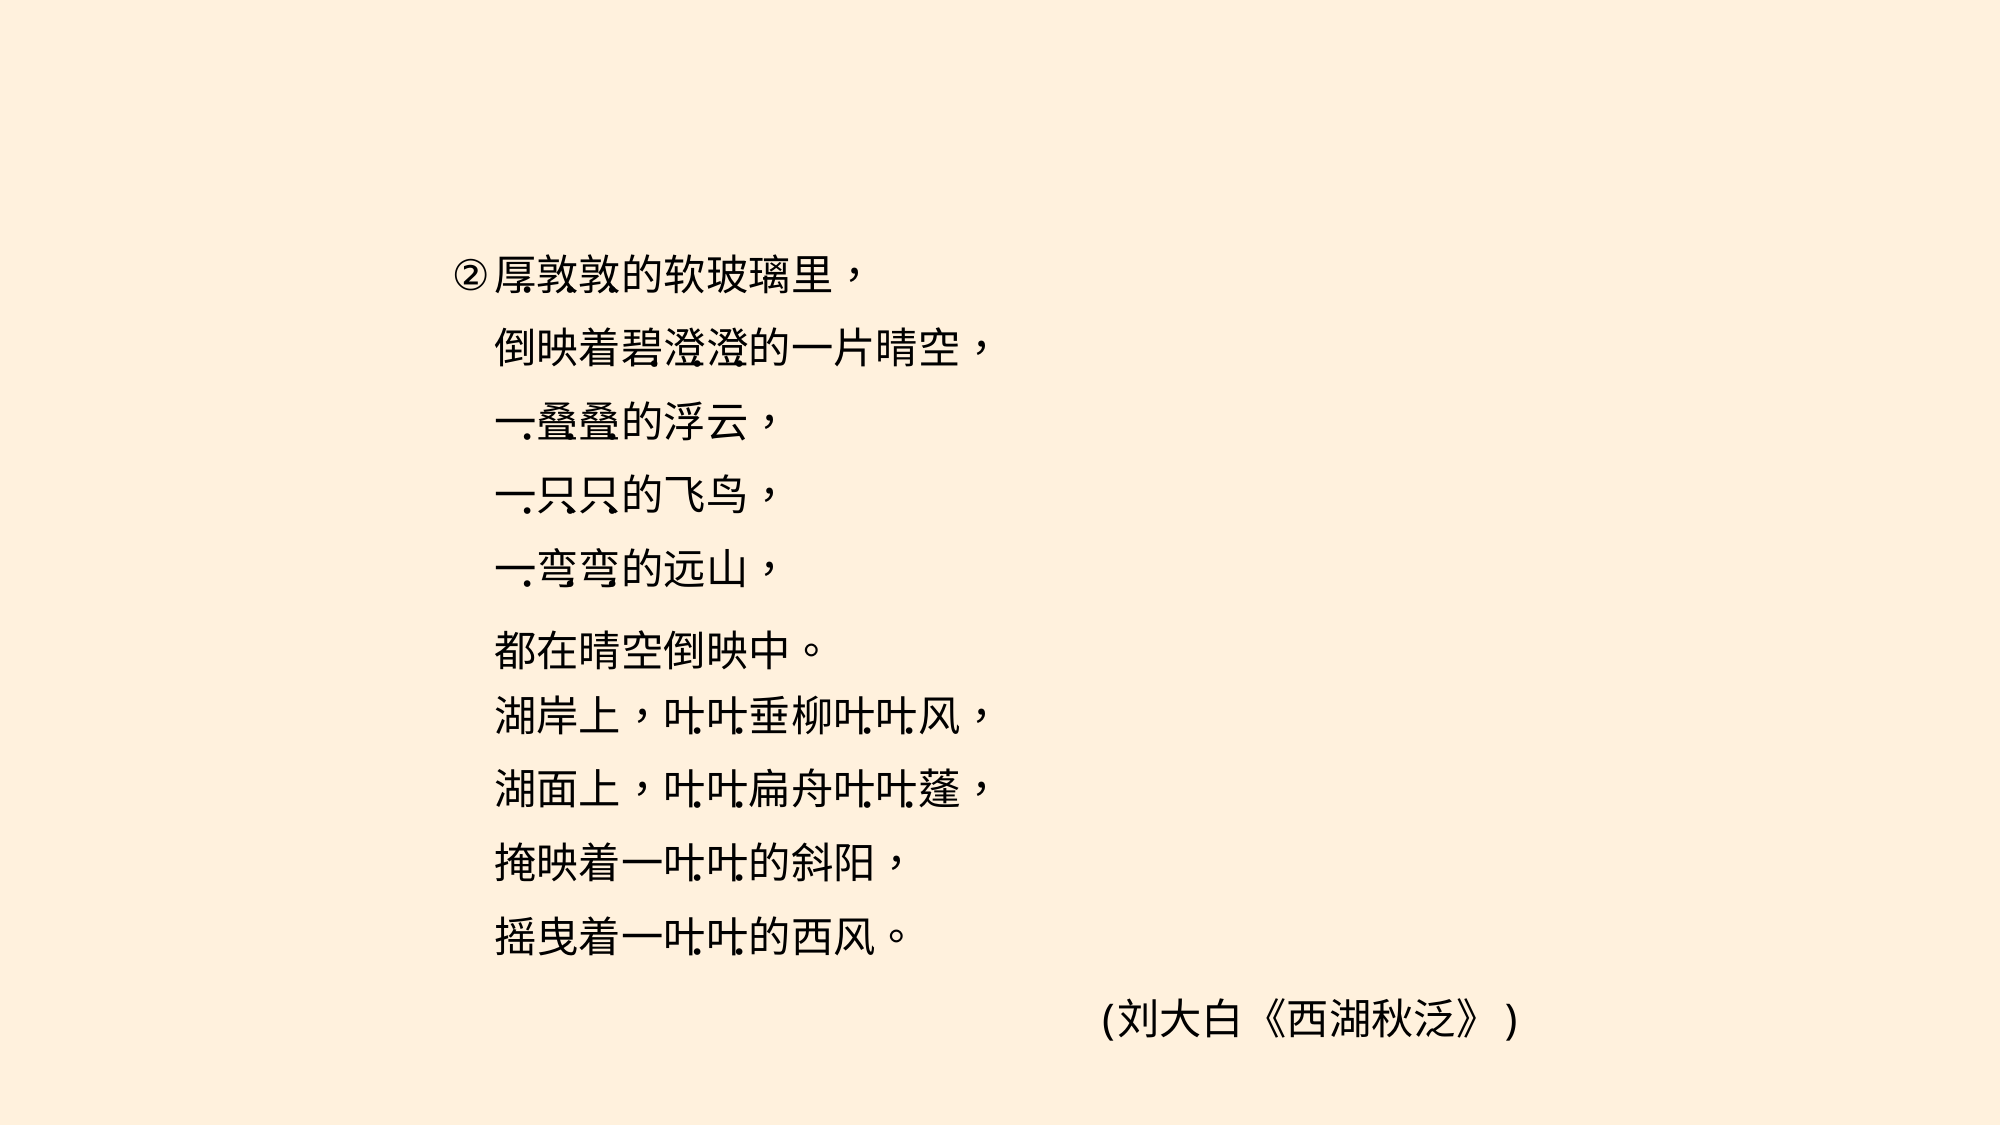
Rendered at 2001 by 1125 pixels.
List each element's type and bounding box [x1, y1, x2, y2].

list [366, 246, 1571, 1085]
